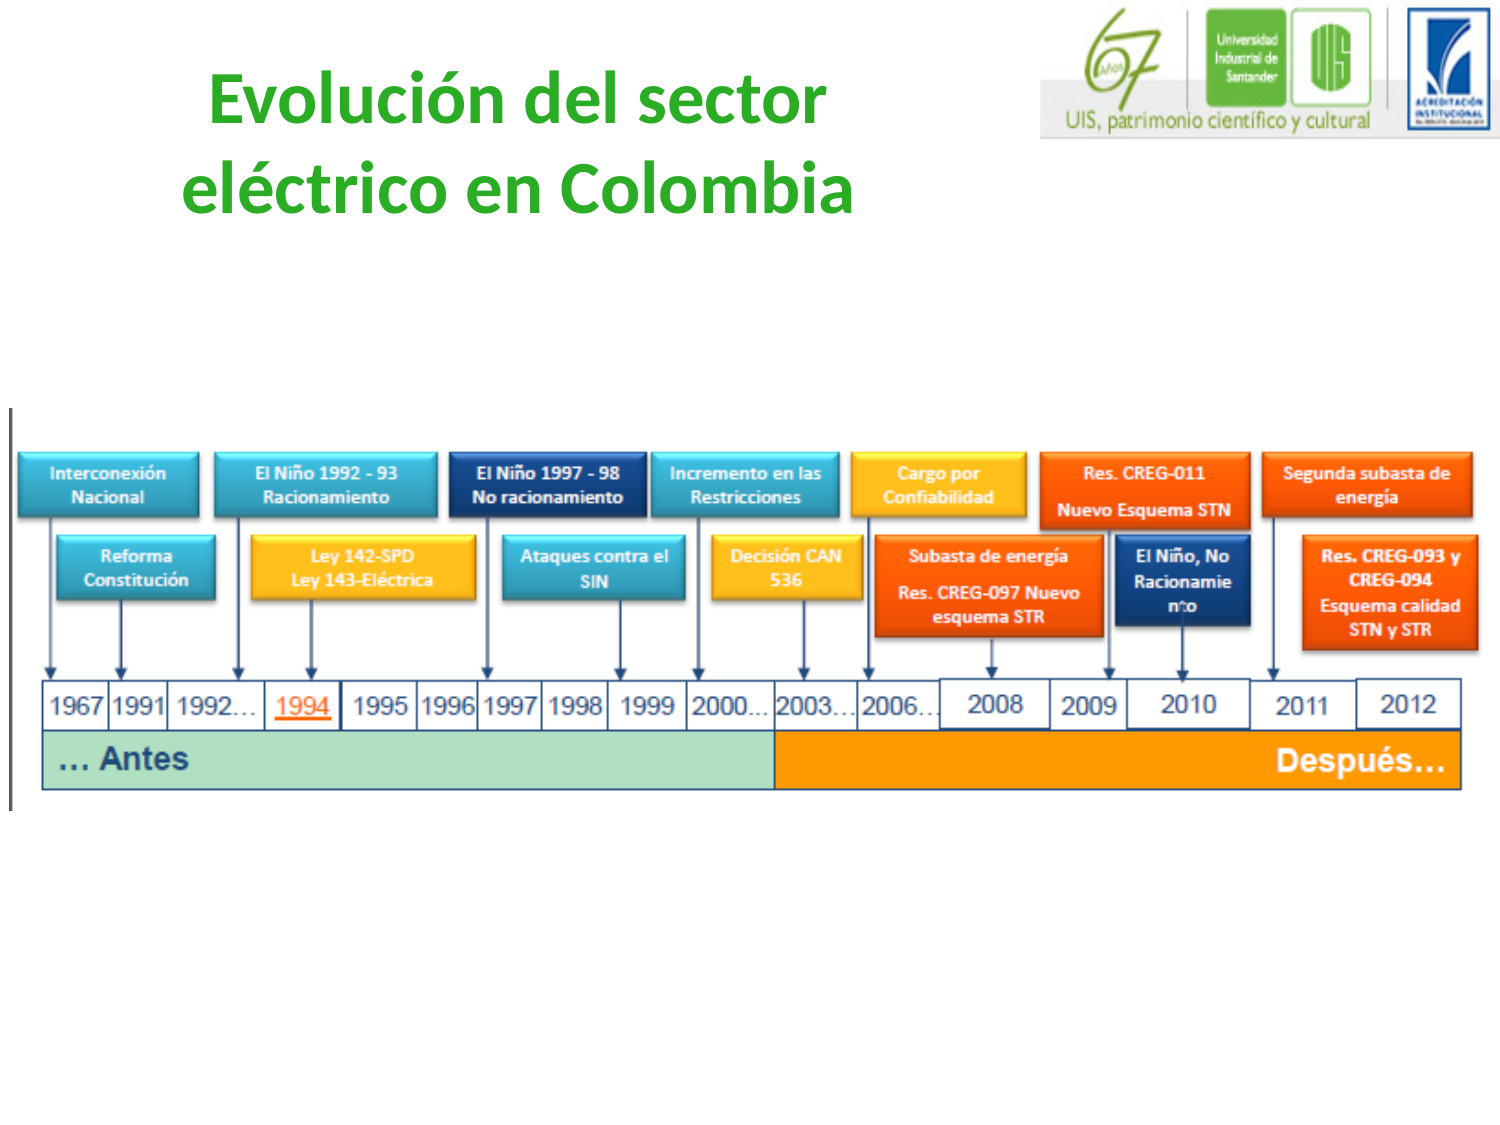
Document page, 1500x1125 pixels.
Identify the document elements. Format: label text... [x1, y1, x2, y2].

picture [8, 408, 1499, 811]
title Evolución del sector eléctrico en Colombia [75, 45, 963, 233]
picture [1040, 0, 1500, 139]
